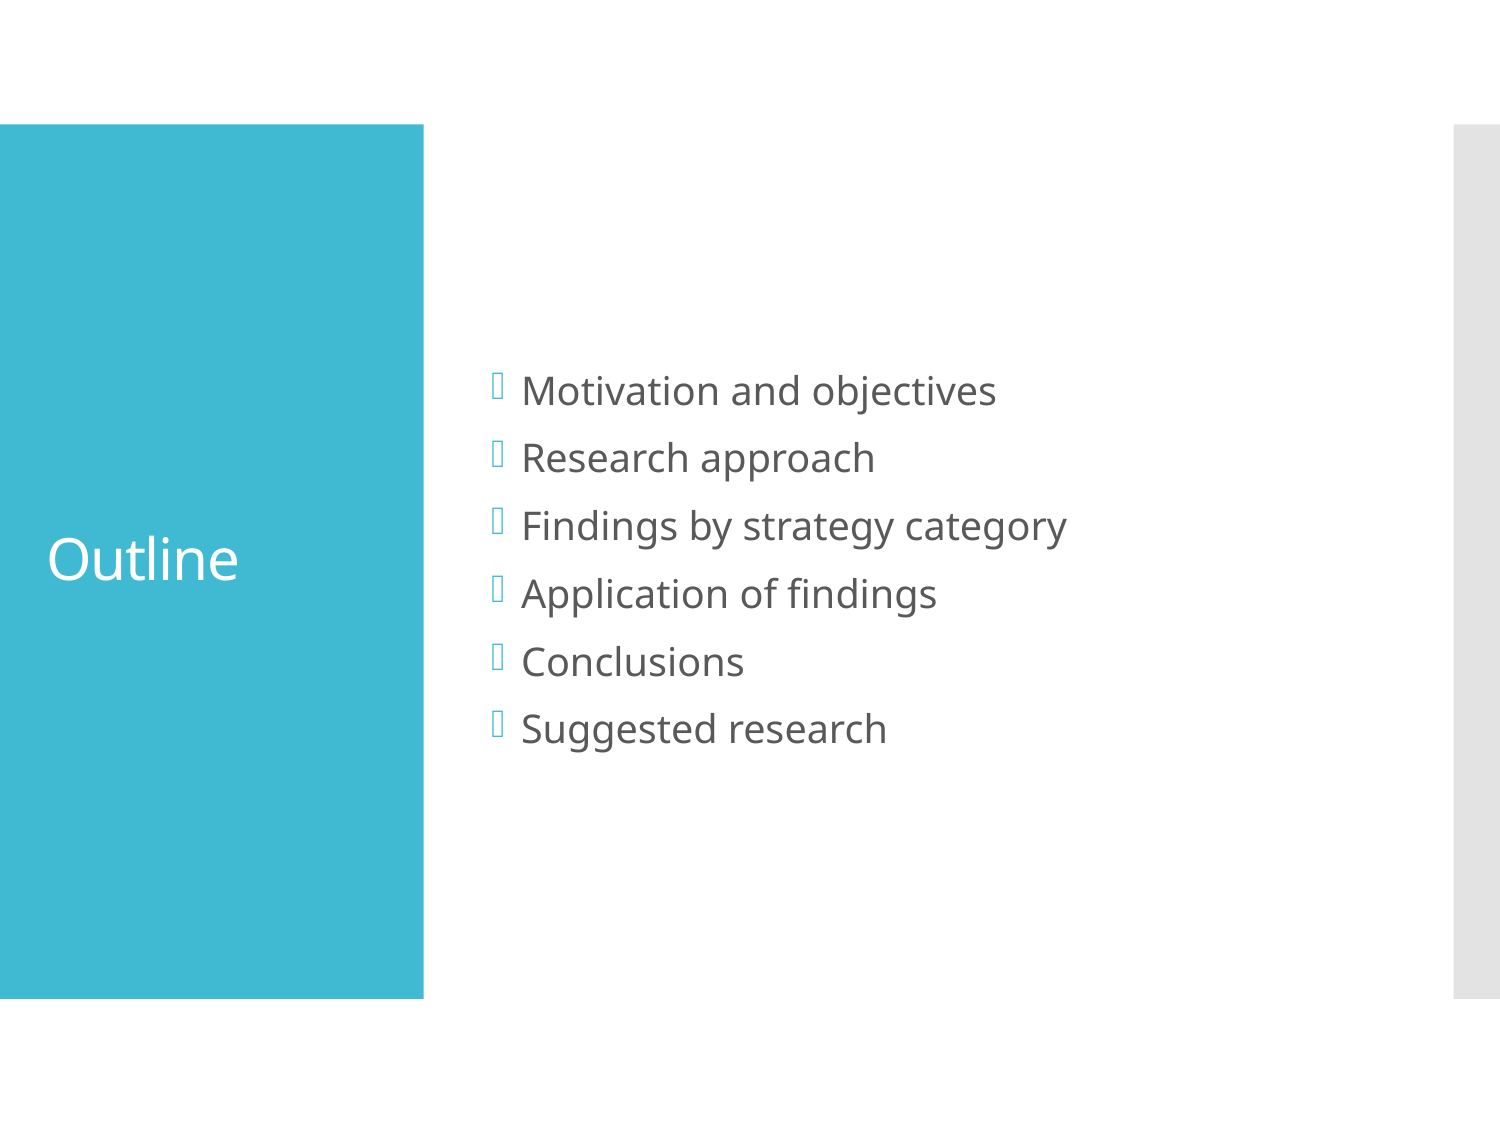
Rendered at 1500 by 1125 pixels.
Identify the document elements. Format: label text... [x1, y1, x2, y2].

list Motivation and objectives Research approach Findings by strategy category Application of findings Conclusions Suggested research [476, 141, 1376, 982]
title Outline [31, 184, 394, 940]
